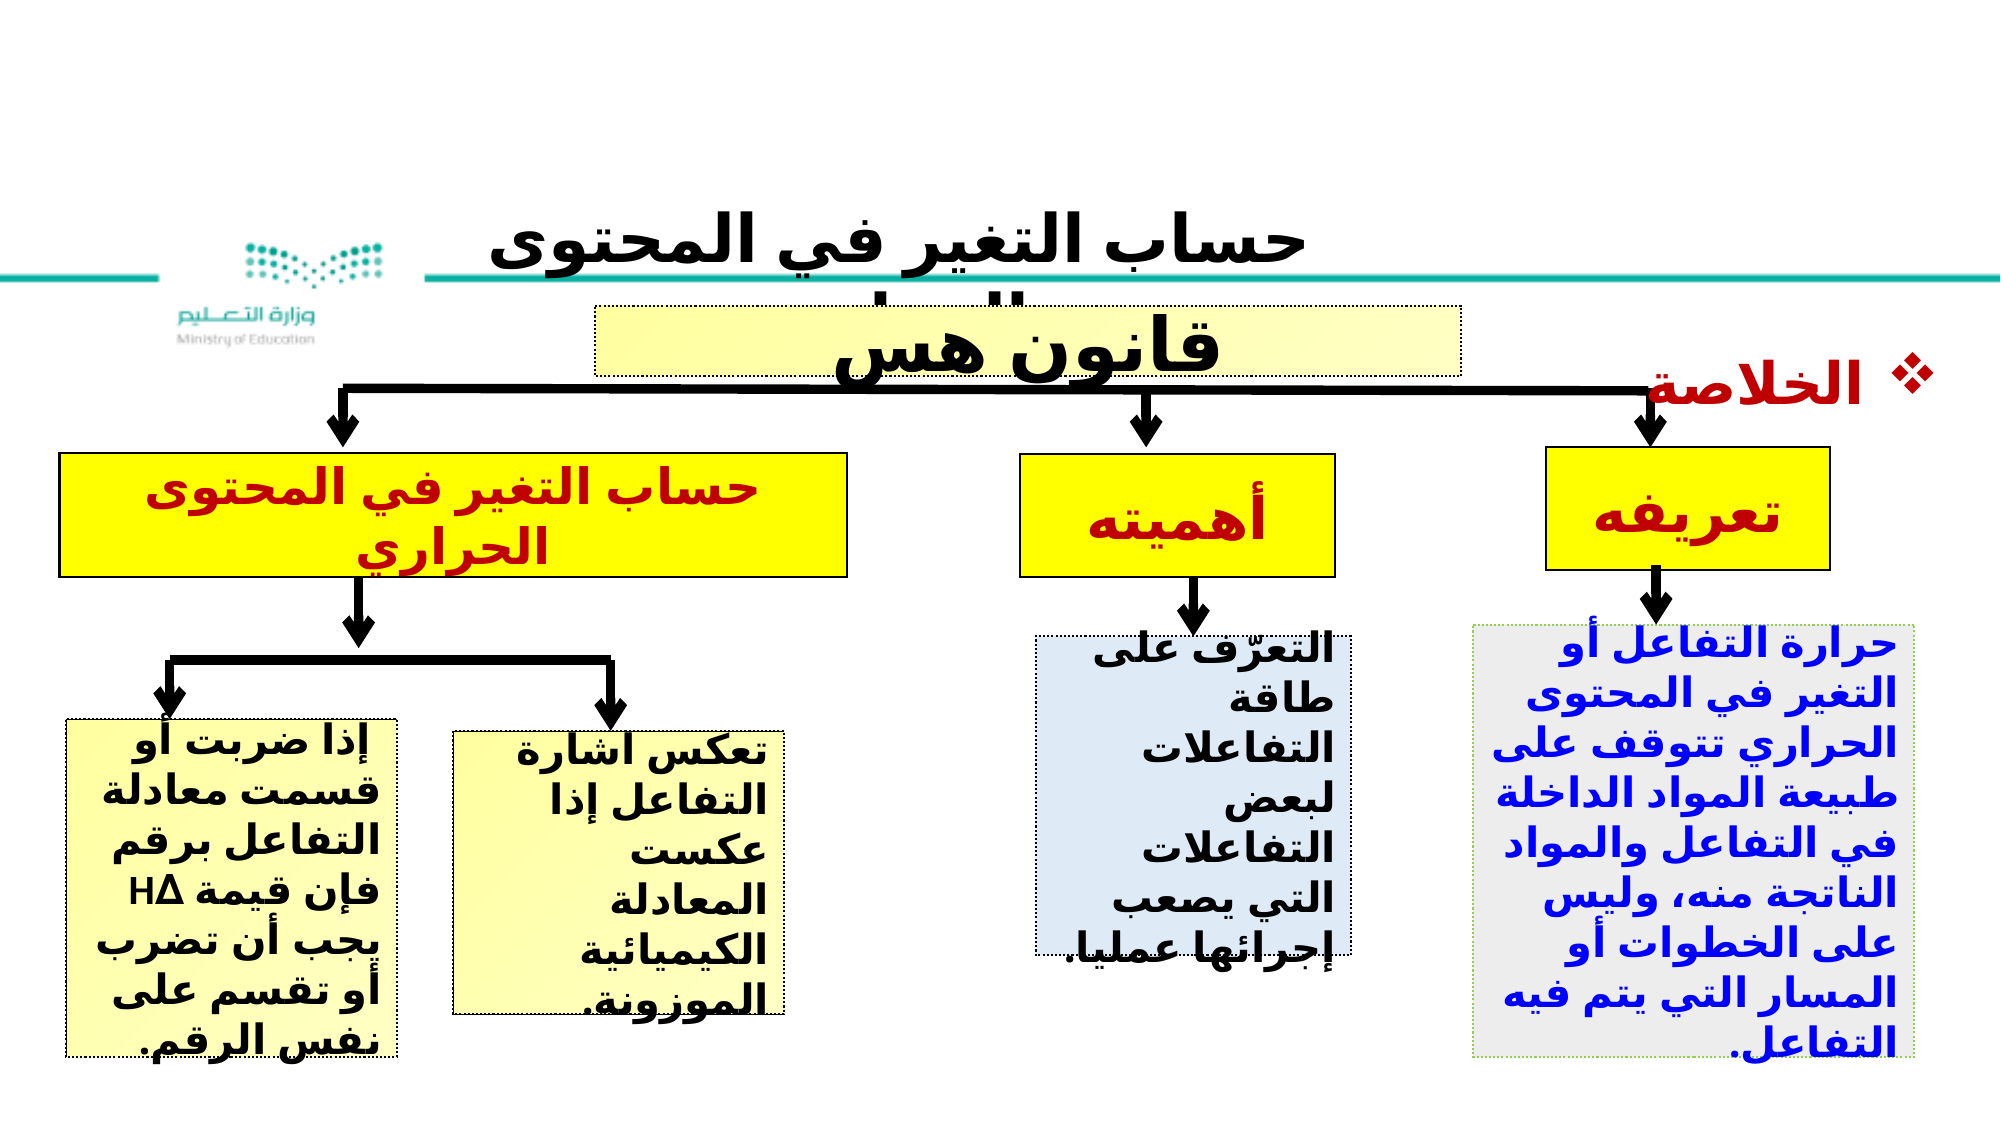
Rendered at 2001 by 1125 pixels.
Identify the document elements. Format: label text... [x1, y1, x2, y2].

text_box قانون هس [594, 305, 1462, 377]
text_box الخلاصة [1570, 338, 1955, 424]
text_box حساب التغير في المحتوى الحراري [58, 452, 848, 578]
text_box أهميته [1019, 453, 1336, 578]
text_box التعرّف على طاقة التفاعلات لبعض التفاعلات التي يصعب إجرائها عمليا. [1035, 635, 1352, 956]
text_box تعكس اشارة التفاعل إذا عكست المعادلة الكيميائية الموزونة. [452, 730, 785, 1015]
text_box حساب التغير في المحتوى الحراري [433, 188, 1366, 363]
text_box إذا ضربت أو قسمت معادلة التفاعل برقم فإن قيمة ∆H يجب أن تضرب أو تقسم على نفس الرقم. [65, 718, 398, 1058]
picture [0, 0, 2001, 1125]
text_box حرارة التفاعل أو التغير في المحتوى الحراري تتوقف على طبيعة المواد الداخلة في التفاعل والمواد الناتجة منه، وليس على الخطوات أو المسار التي يتم فيه التفاعل. [1472, 624, 1915, 1058]
text_box تعريفه [1545, 446, 1831, 571]
